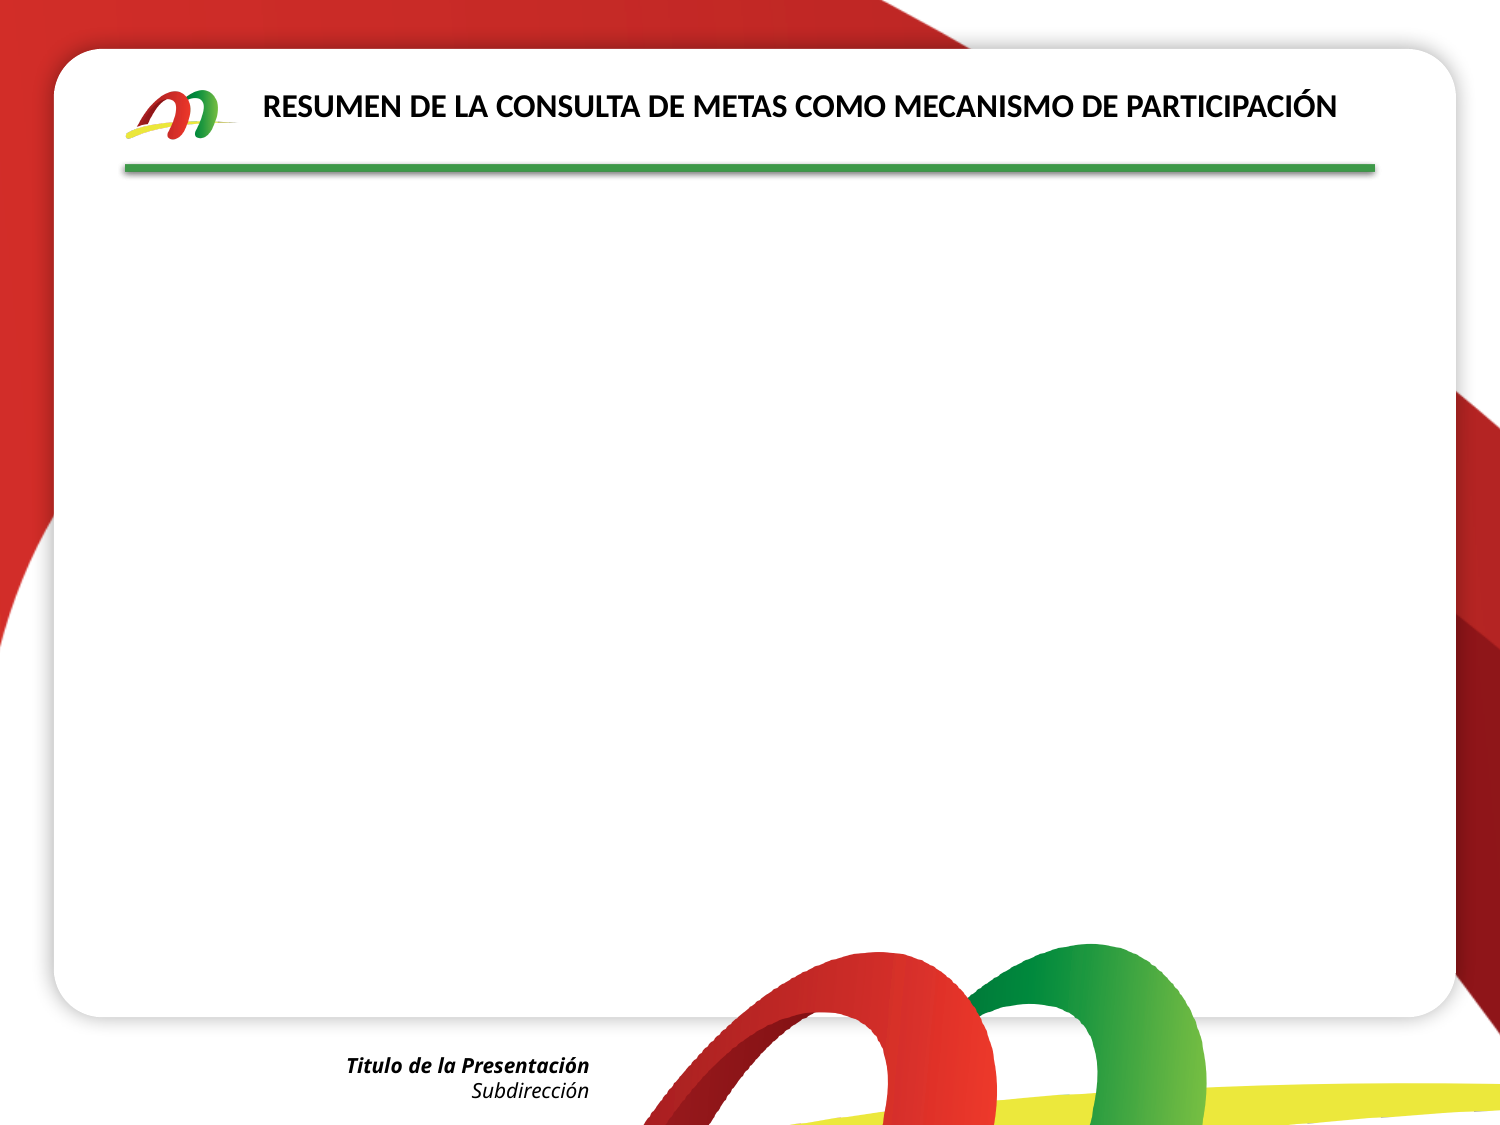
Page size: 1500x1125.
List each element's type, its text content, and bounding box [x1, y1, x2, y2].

title RESUMEN DE LA CONSULTA DE METAS COMO MECANISMO DE PARTICIPACIÓN [248, 77, 1425, 157]
